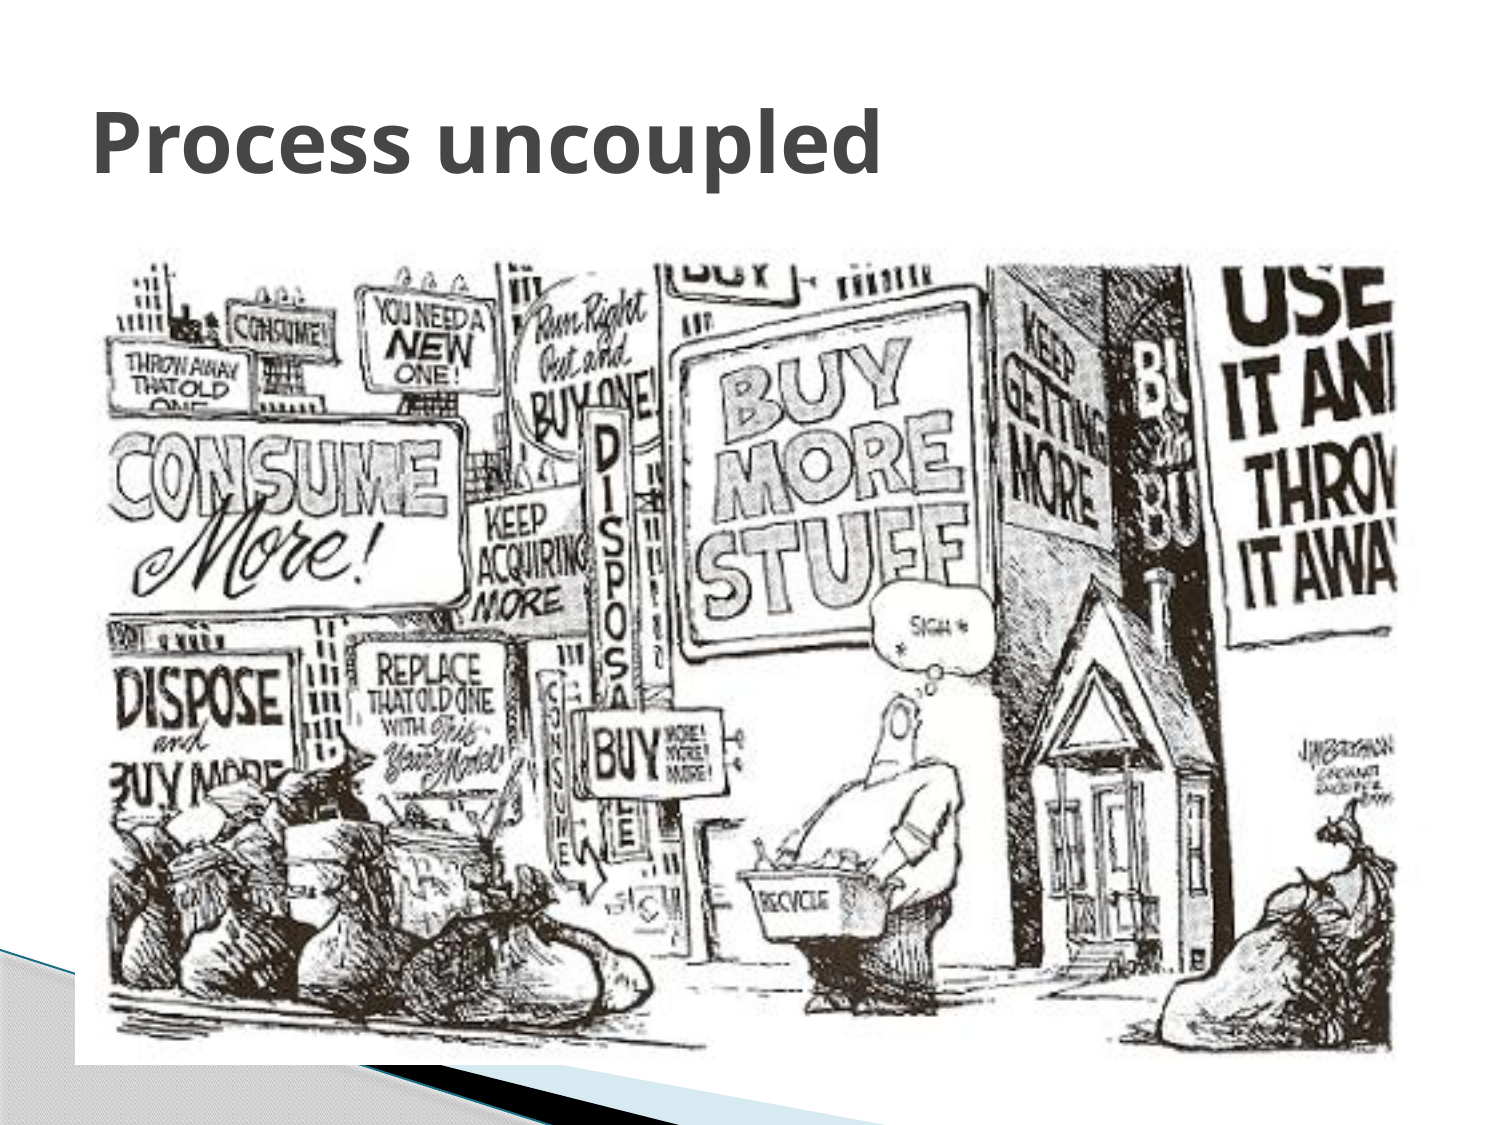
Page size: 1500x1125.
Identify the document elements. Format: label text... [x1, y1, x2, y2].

picture [74, 226, 1431, 1065]
title Process uncoupled [75, 45, 1425, 226]
